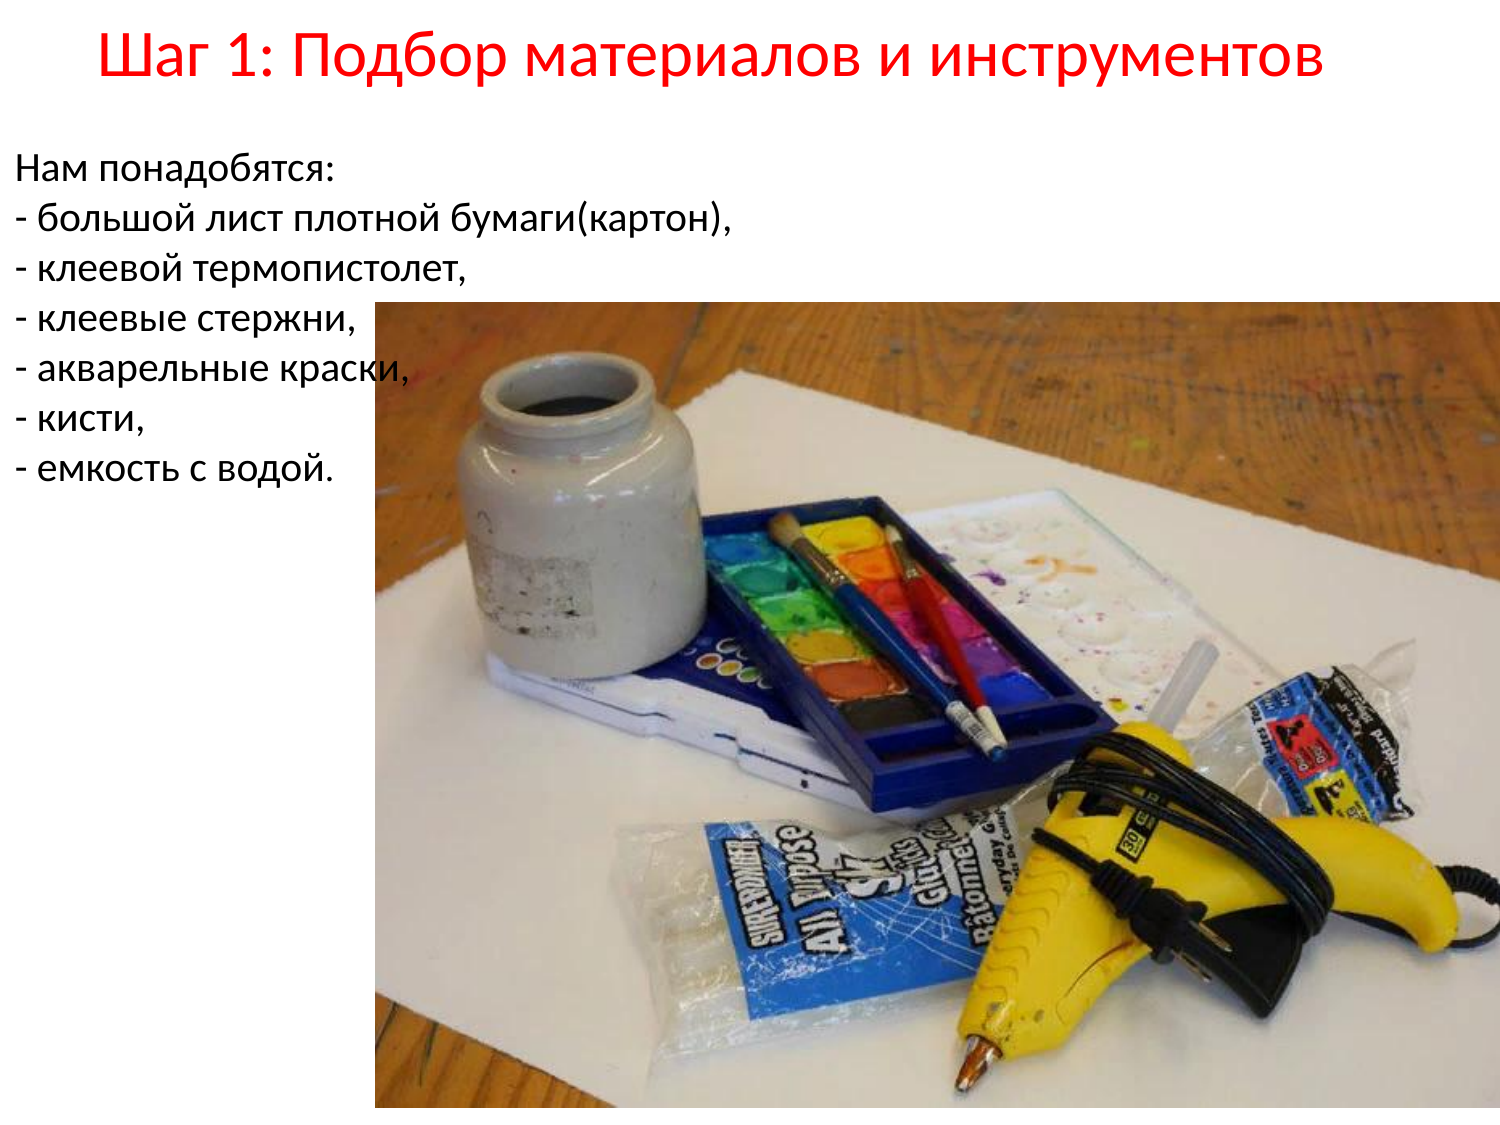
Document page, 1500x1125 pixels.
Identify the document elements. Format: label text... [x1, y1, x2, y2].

picture [374, 302, 1500, 1108]
text_box Шаг 1: Подбор материалов и инструментов Нам понадобятся: - большой лист плотной бумаги(картон), - клеевой термопистолет, - клеевые стержни, - акварельные краски, - кисти, - емкость с водой. [0, 2, 1424, 543]
